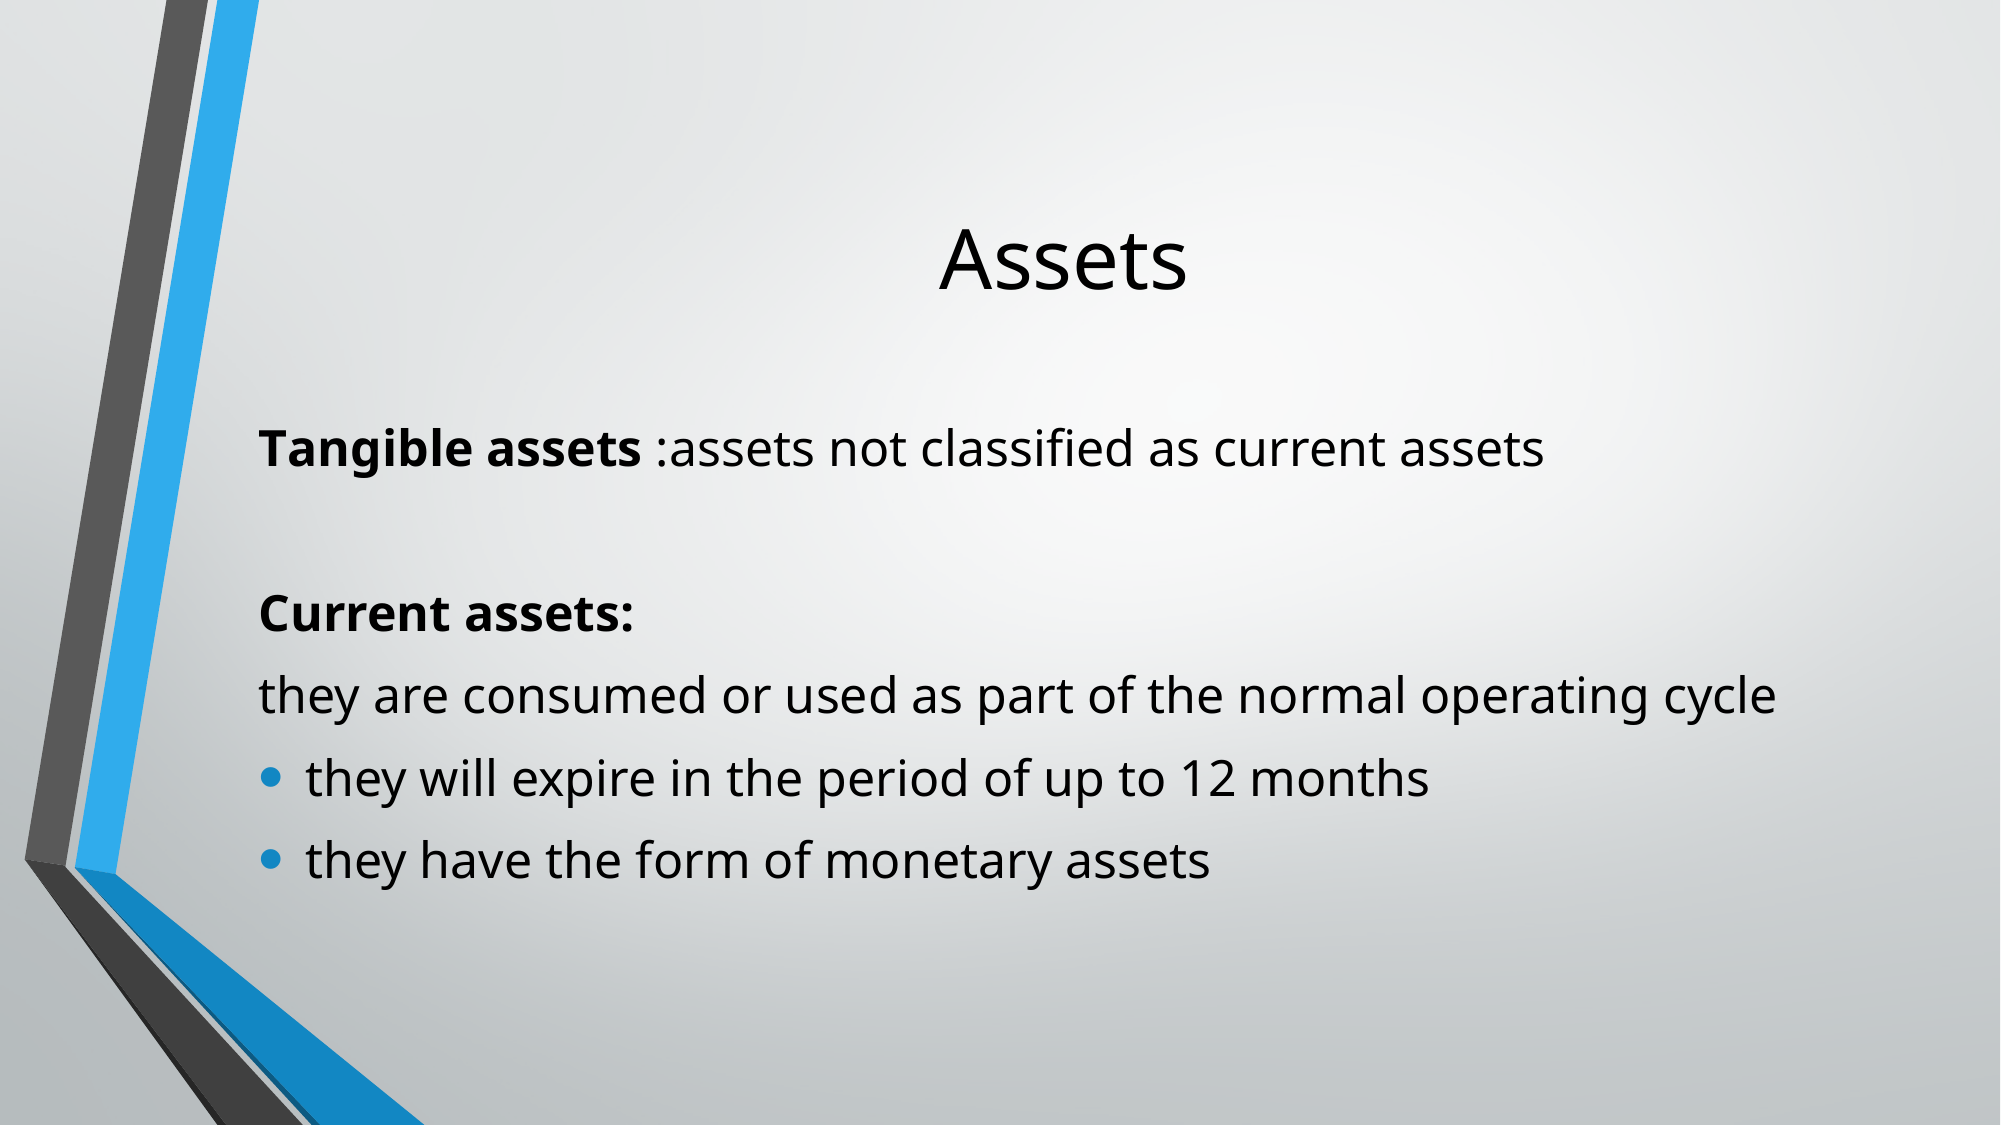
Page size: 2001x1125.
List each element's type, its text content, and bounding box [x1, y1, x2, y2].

title Assets [243, 112, 1887, 400]
list Tangible assets :assets not classified as current assets Current assets: they are consumed or used as part of the normal operating cycle they will expire in the period of up to 12 months they have the form of monetary assets [243, 437, 1887, 950]
